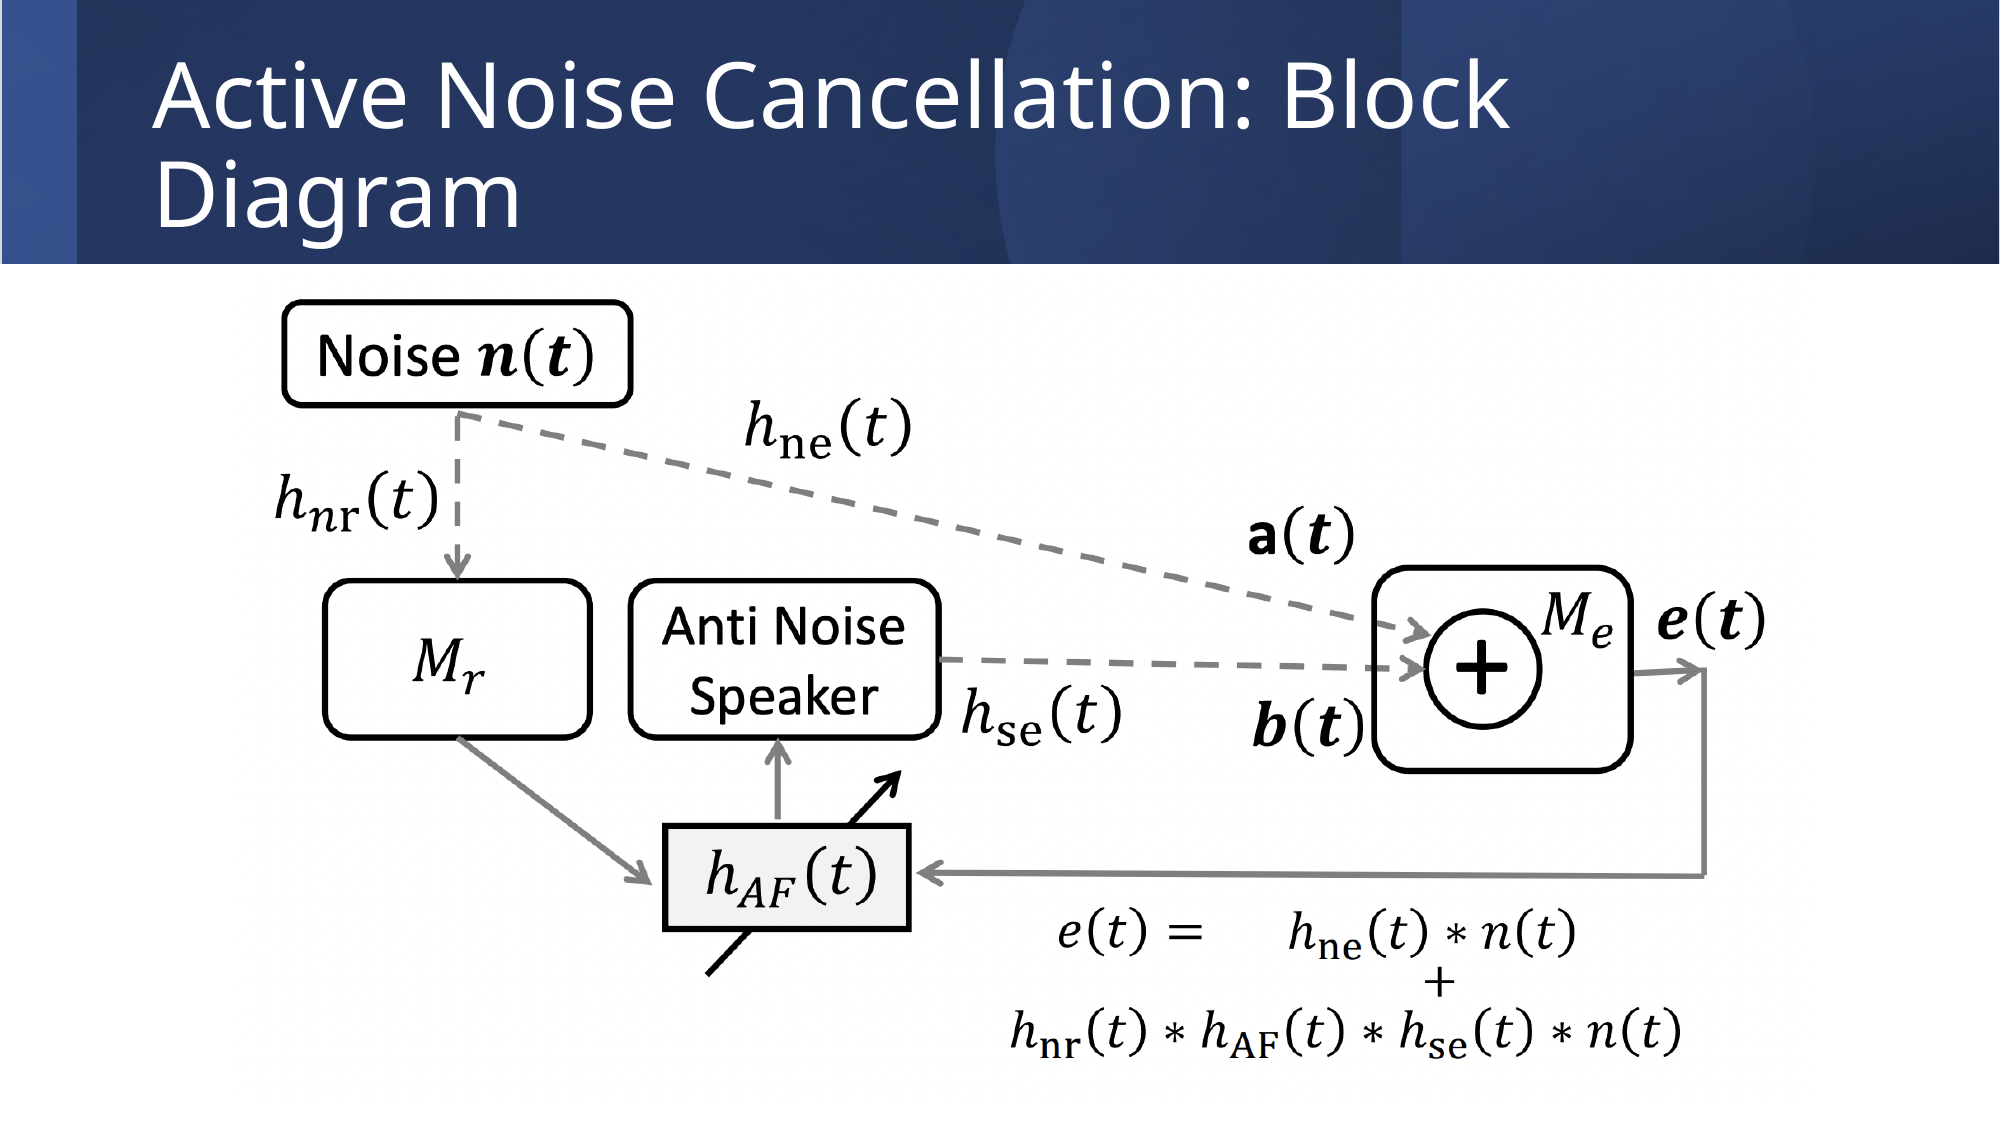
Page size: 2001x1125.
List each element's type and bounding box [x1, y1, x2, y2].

picture [234, 273, 1814, 1109]
picture [0, 0, 2000, 264]
